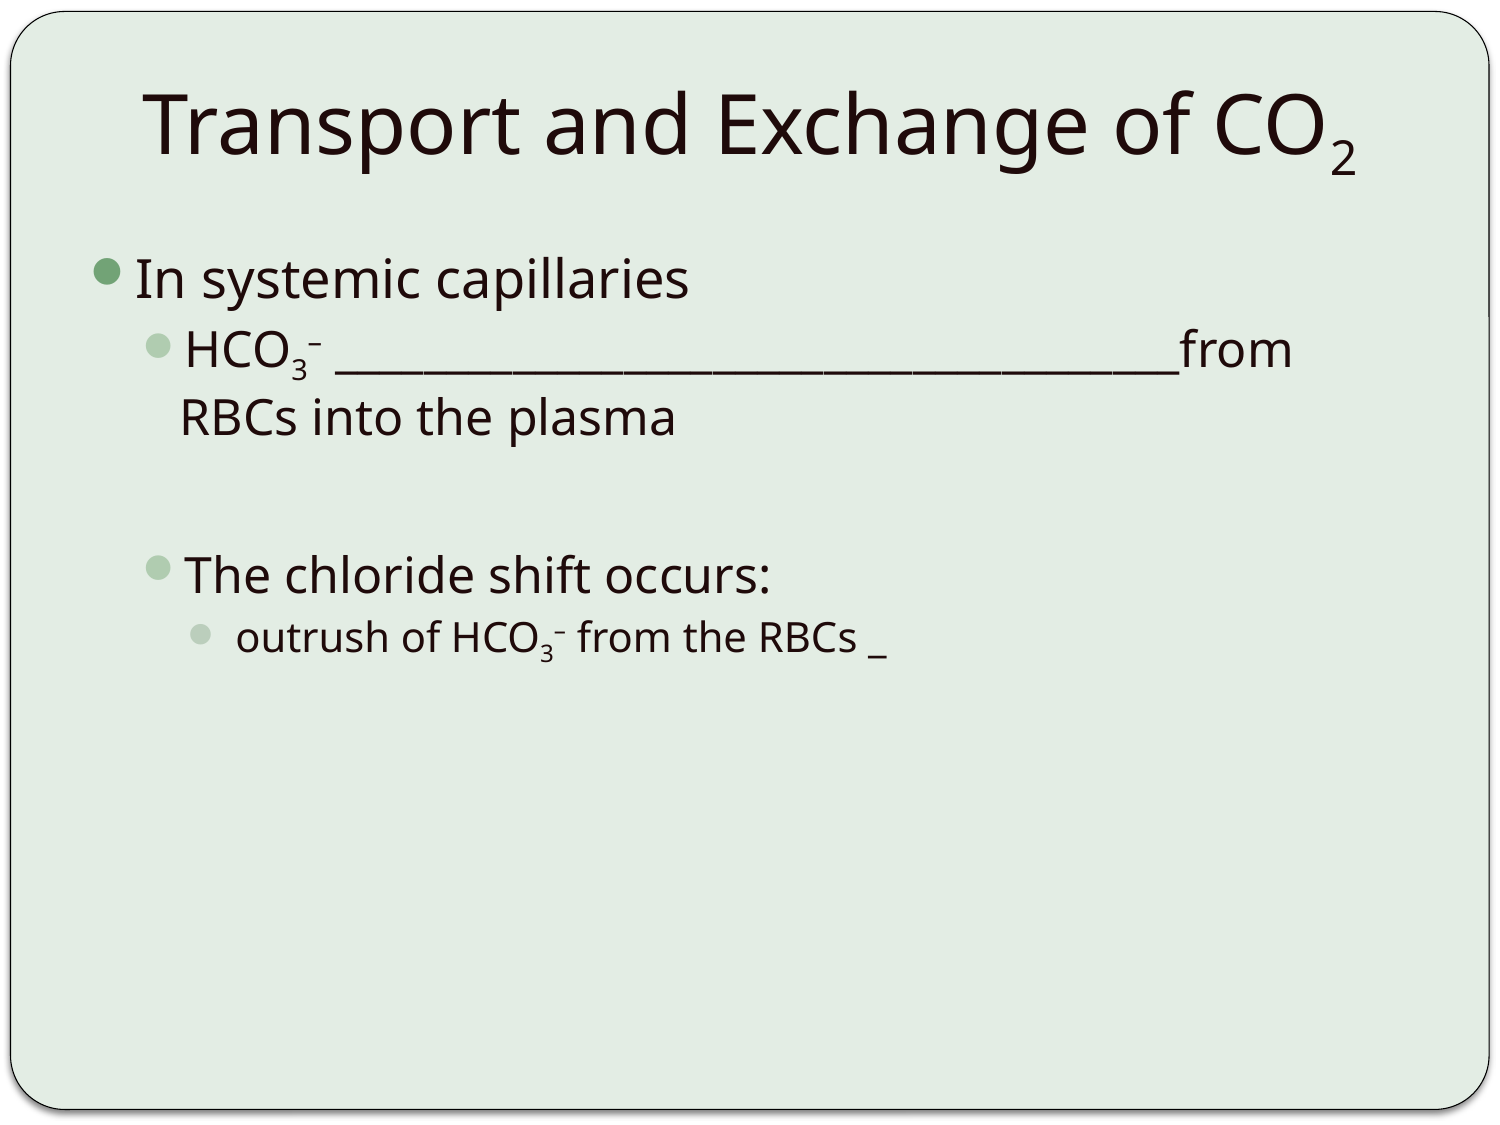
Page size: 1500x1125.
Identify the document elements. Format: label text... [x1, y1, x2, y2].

list In systemic capillaries HCO3– ______________________________________from RBCs into the plasma The chloride shift occurs: outrush of HCO3– from the RBCs _ [75, 237, 1425, 1063]
title Transport and Exchange of CO2 [75, 45, 1425, 200]
